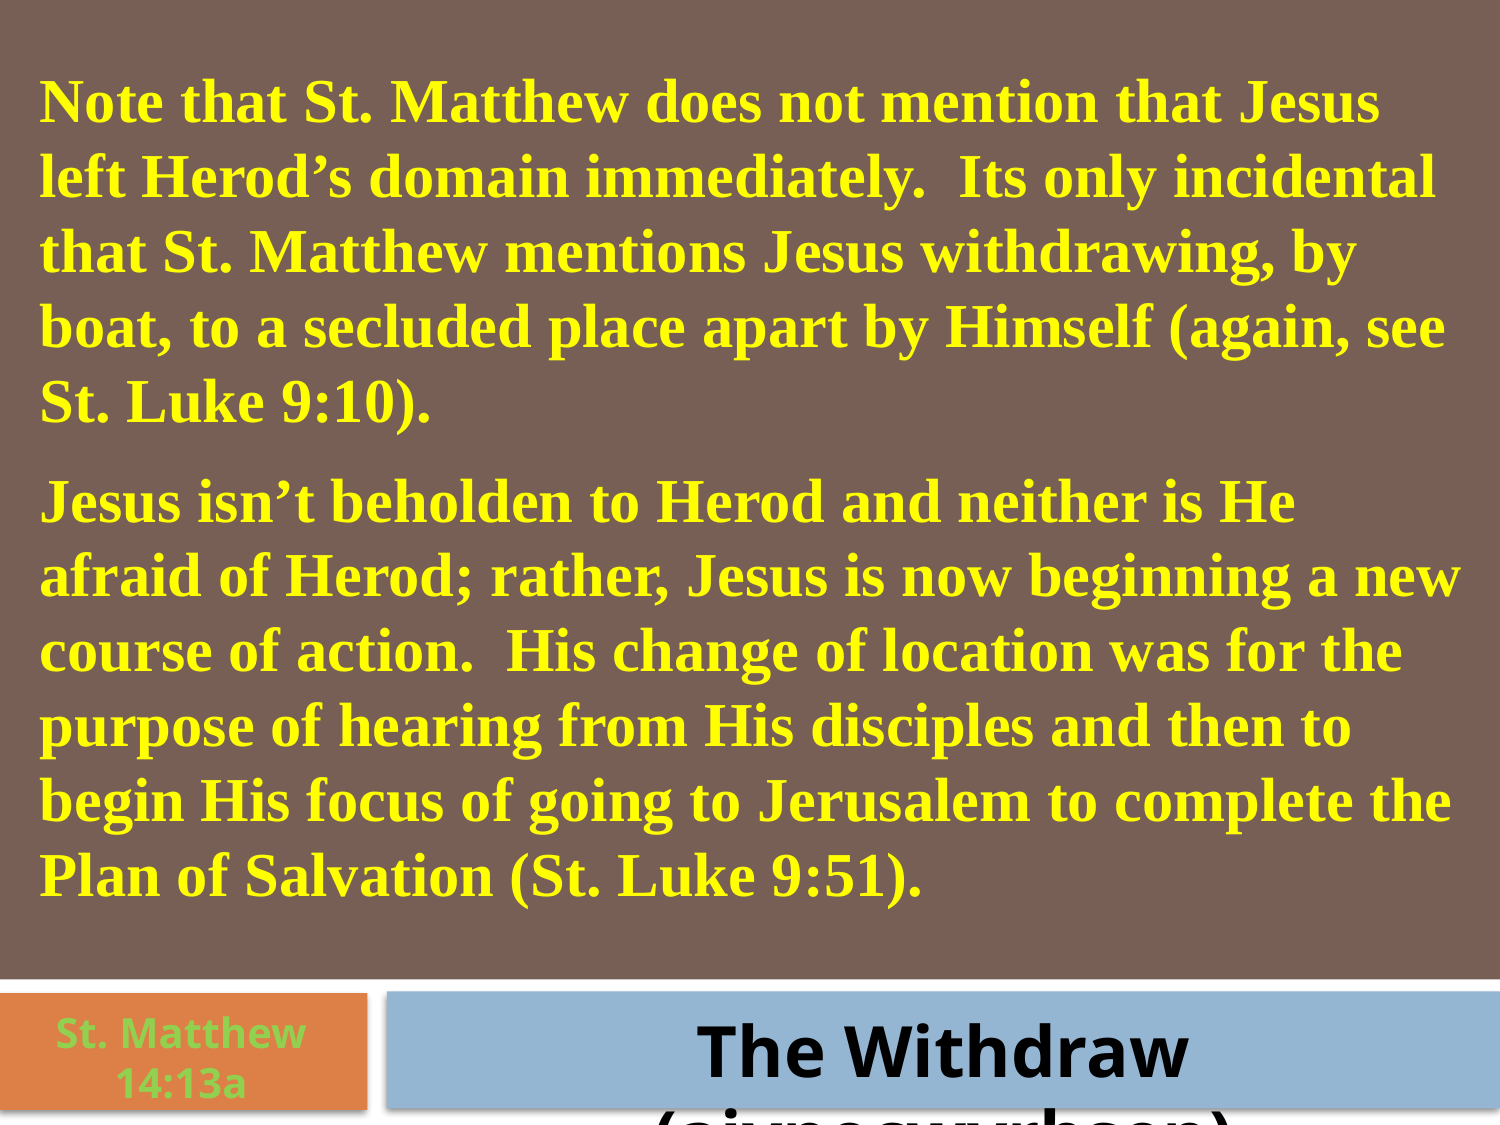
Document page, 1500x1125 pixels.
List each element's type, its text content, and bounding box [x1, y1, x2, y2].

text_box The Withdraw (ajvnecwvrhsen) [387, 998, 1500, 1125]
text_box St. Matthew 14:13a [0, 999, 363, 1115]
text_box Note that St. Matthew does not mention that Jesus left Herod’s domain immediately. Its only incidental that St. Matthew mentions Jesus withdrawing, by boat, to a secluded place apart by Himself (again, see St. Luke 9:10). Jesus isn’t beholden to Herod and neither is He afraid of Herod; rather, Jesus is now beginning a new course of action. His change of location was for the purpose of hearing from His disciples and then to begin His focus of going to Jerusalem to complete the Plan of Salvation (St. Luke 9:51). [24, 52, 1488, 917]
